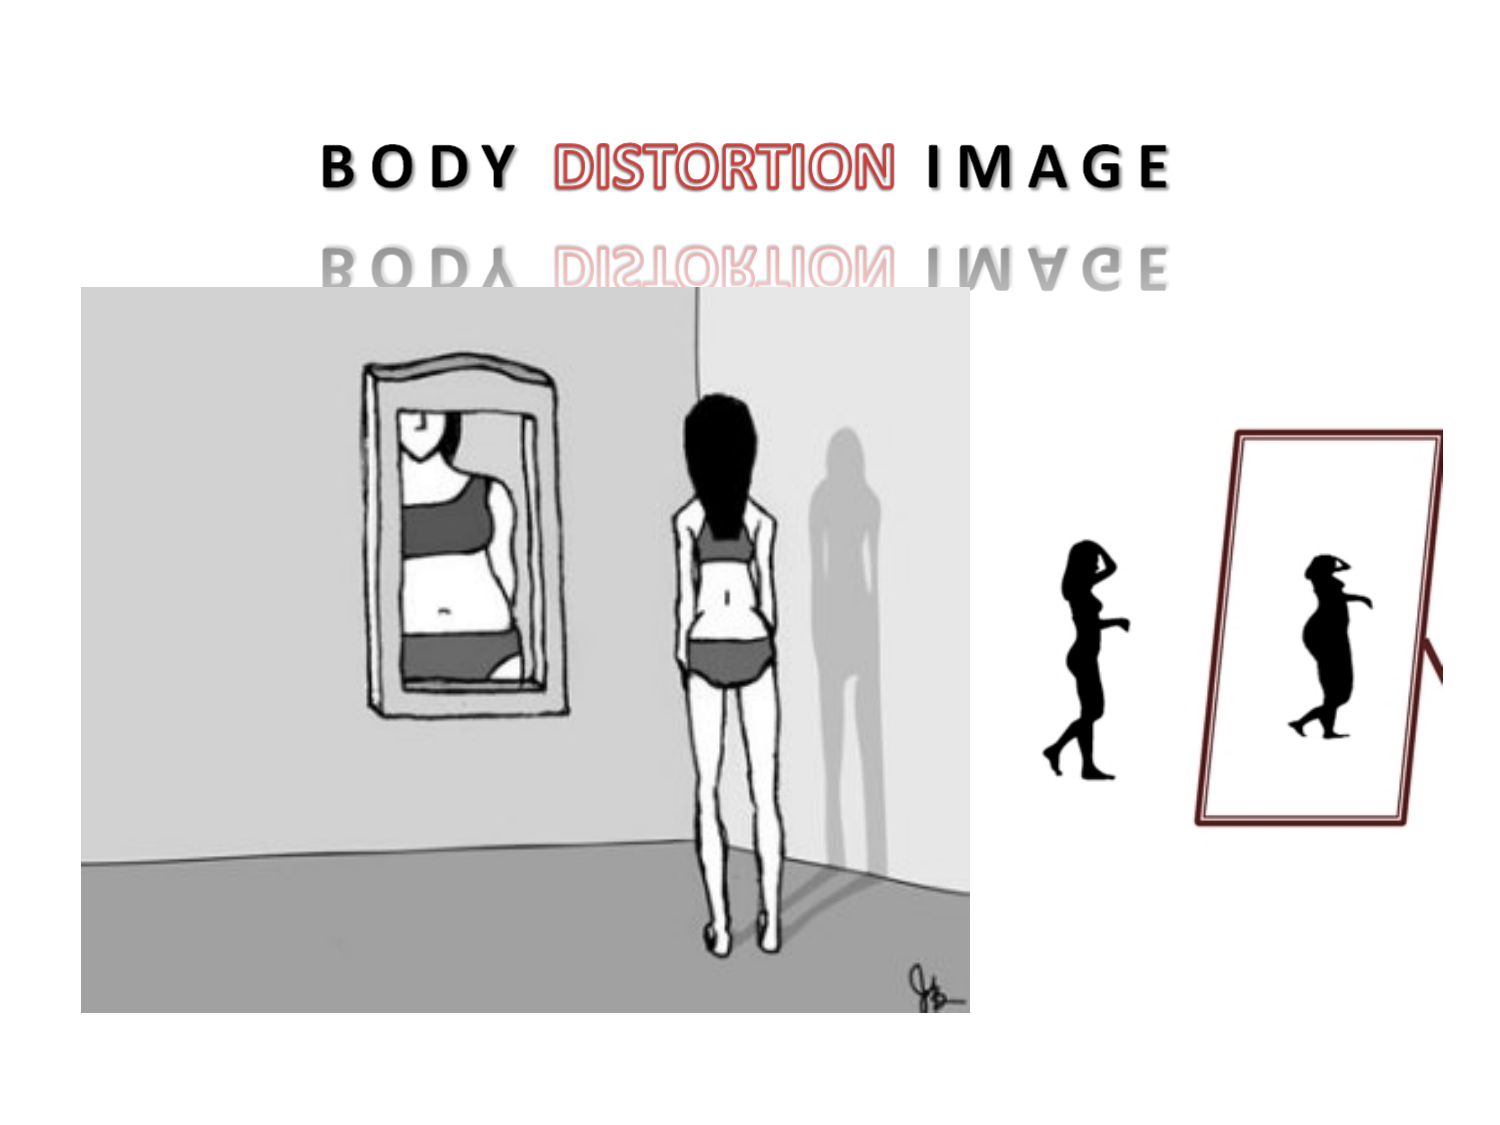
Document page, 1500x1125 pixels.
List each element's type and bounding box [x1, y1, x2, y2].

list [81, 287, 970, 1013]
picture [1012, 312, 1443, 925]
title [46, 36, 1454, 402]
